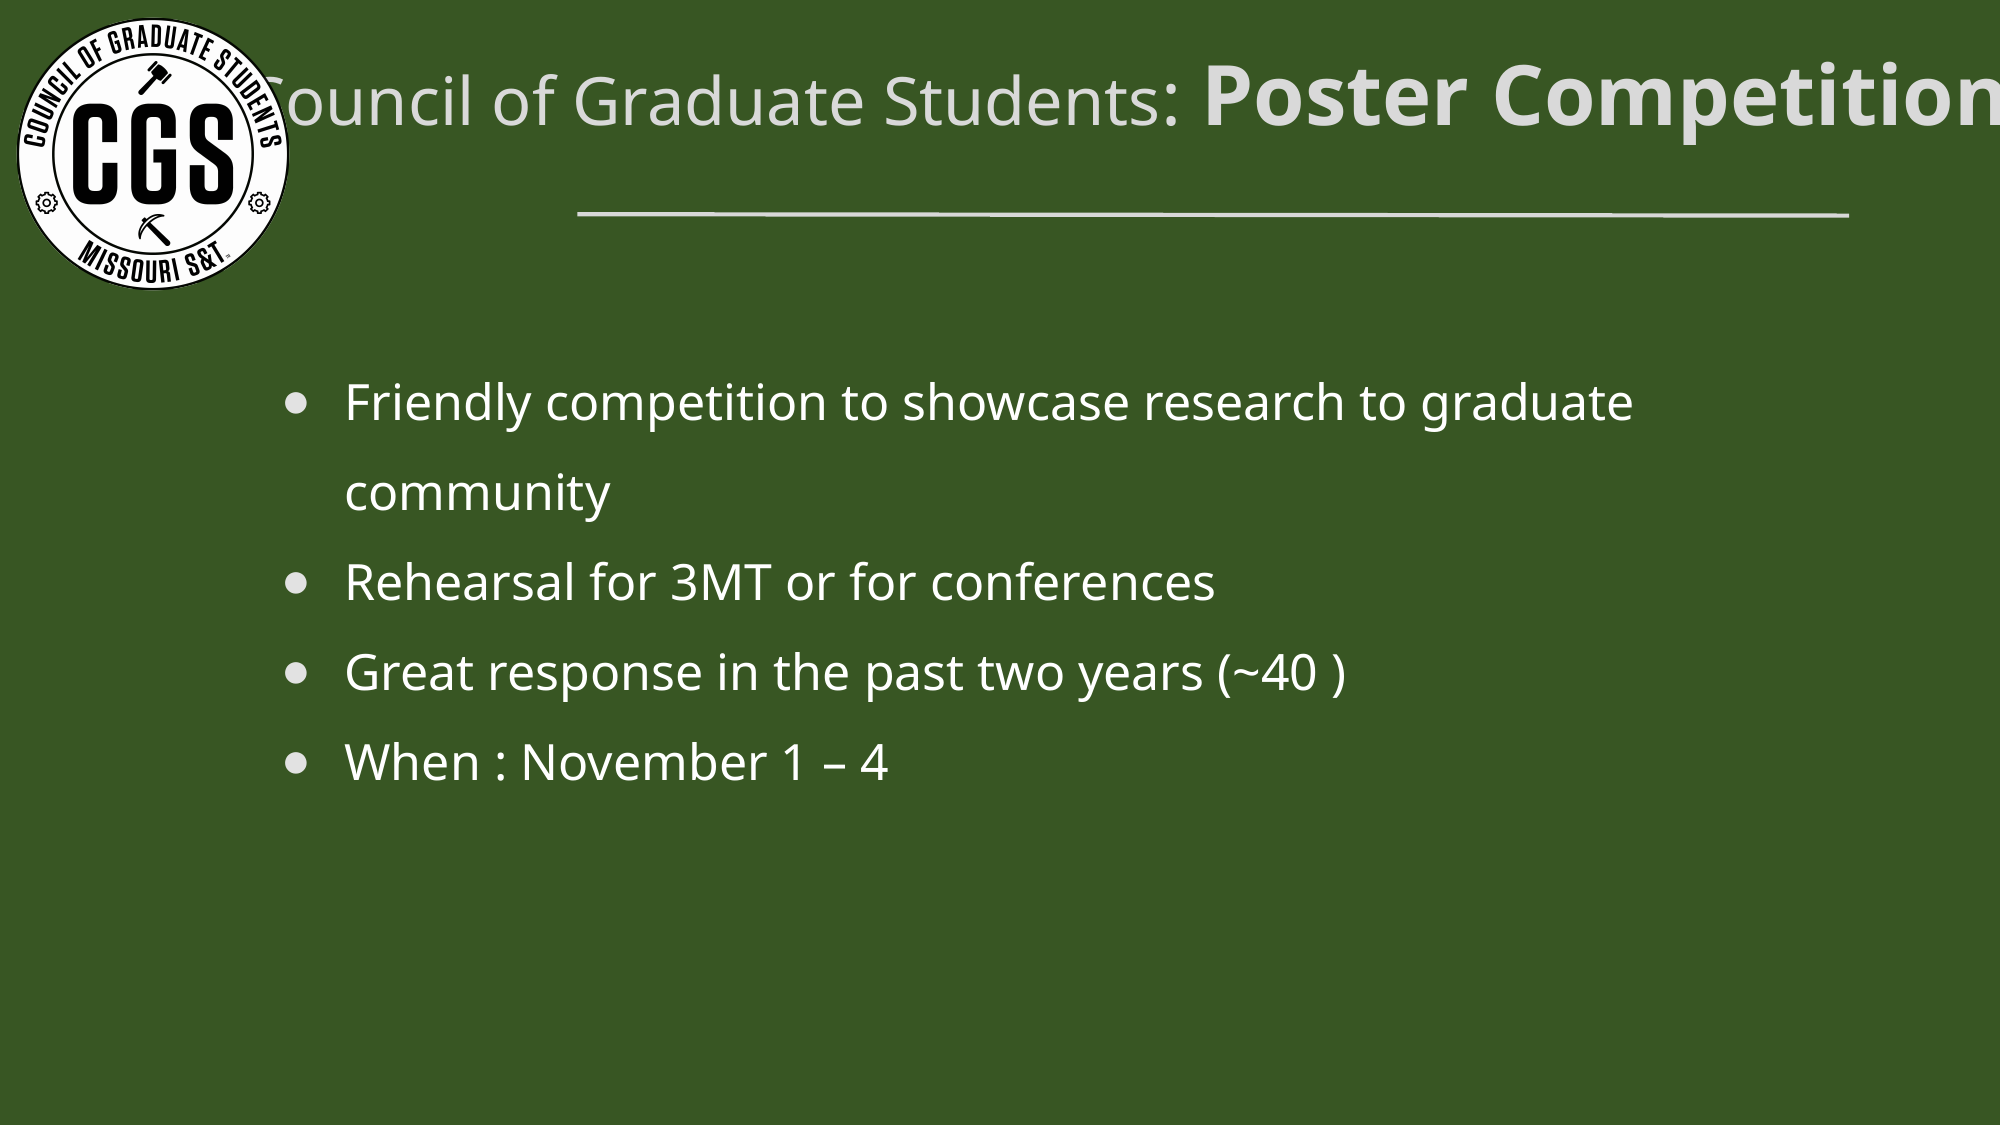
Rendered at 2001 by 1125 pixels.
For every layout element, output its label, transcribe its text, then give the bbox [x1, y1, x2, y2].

text_box Friendly competition to showcase research to graduate community Rehearsal for 3MT or for conferences Great response in the past two years (~40 ) When : November 1 – 4 [254, 272, 1850, 1049]
title Council of Graduate Students: Poster Competition [290, 35, 2000, 273]
picture [16, 17, 290, 291]
